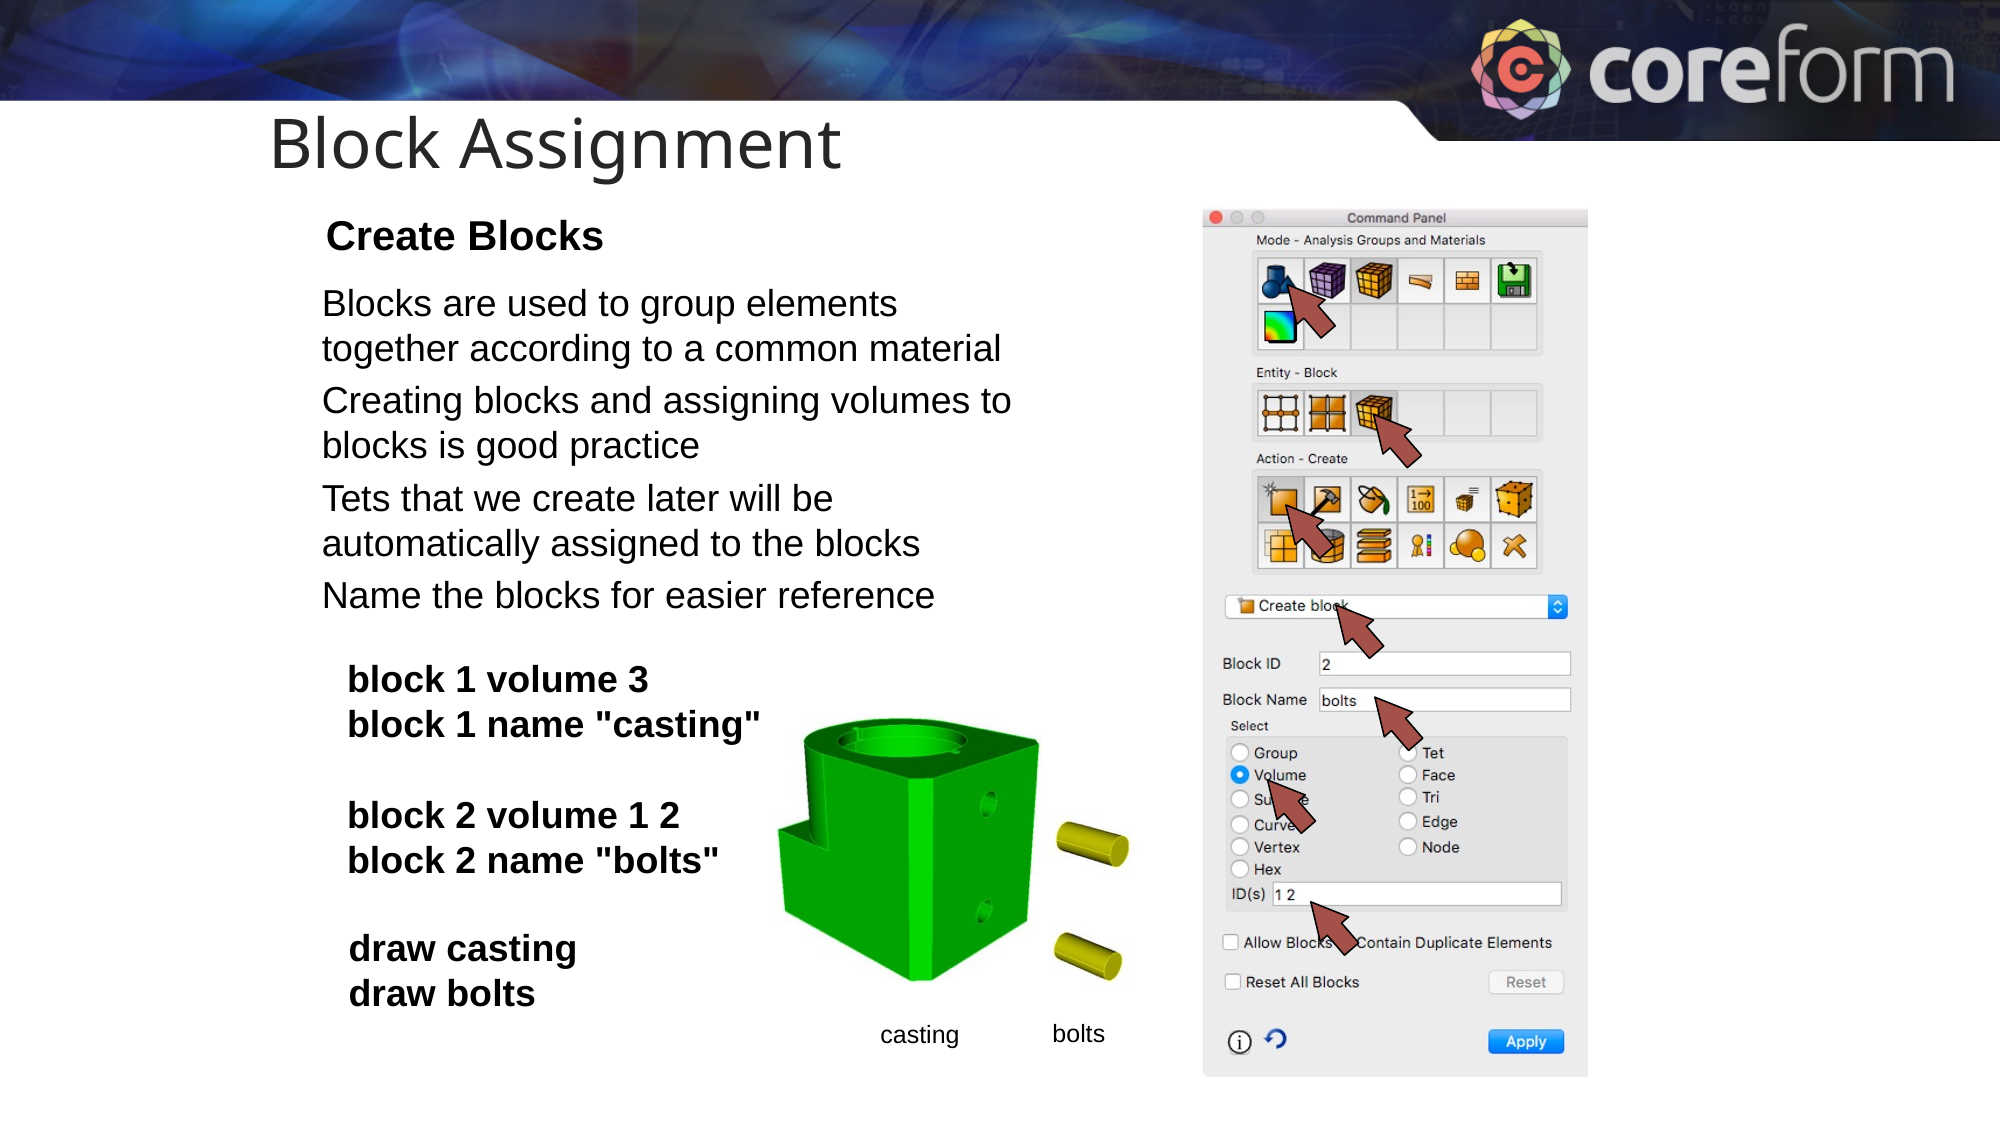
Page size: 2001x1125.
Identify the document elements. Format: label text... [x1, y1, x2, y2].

picture [775, 714, 1042, 983]
text_box casting [837, 1011, 1082, 1081]
text_box Create Blocks [282, 201, 1040, 277]
text_box block 2 volume 1 2 block 2 name "bolts" [332, 783, 775, 888]
title Block Assignment [253, 89, 1636, 203]
picture [1199, 206, 1588, 1078]
picture [1048, 812, 1139, 991]
picture [0, 0, 2000, 141]
text_box Blocks are used to group elements together according to a common material Creating blocks and assigning volumes to blocks is good practice Tets that we create later will be automatically assigned to the blocks Name the blocks for easier reference [278, 271, 1036, 617]
text_box bolts [1009, 1009, 1254, 1080]
text_box draw casting draw bolts [333, 916, 848, 1022]
text_box block 1 volume 3 block 1 name "casting" [332, 647, 847, 753]
